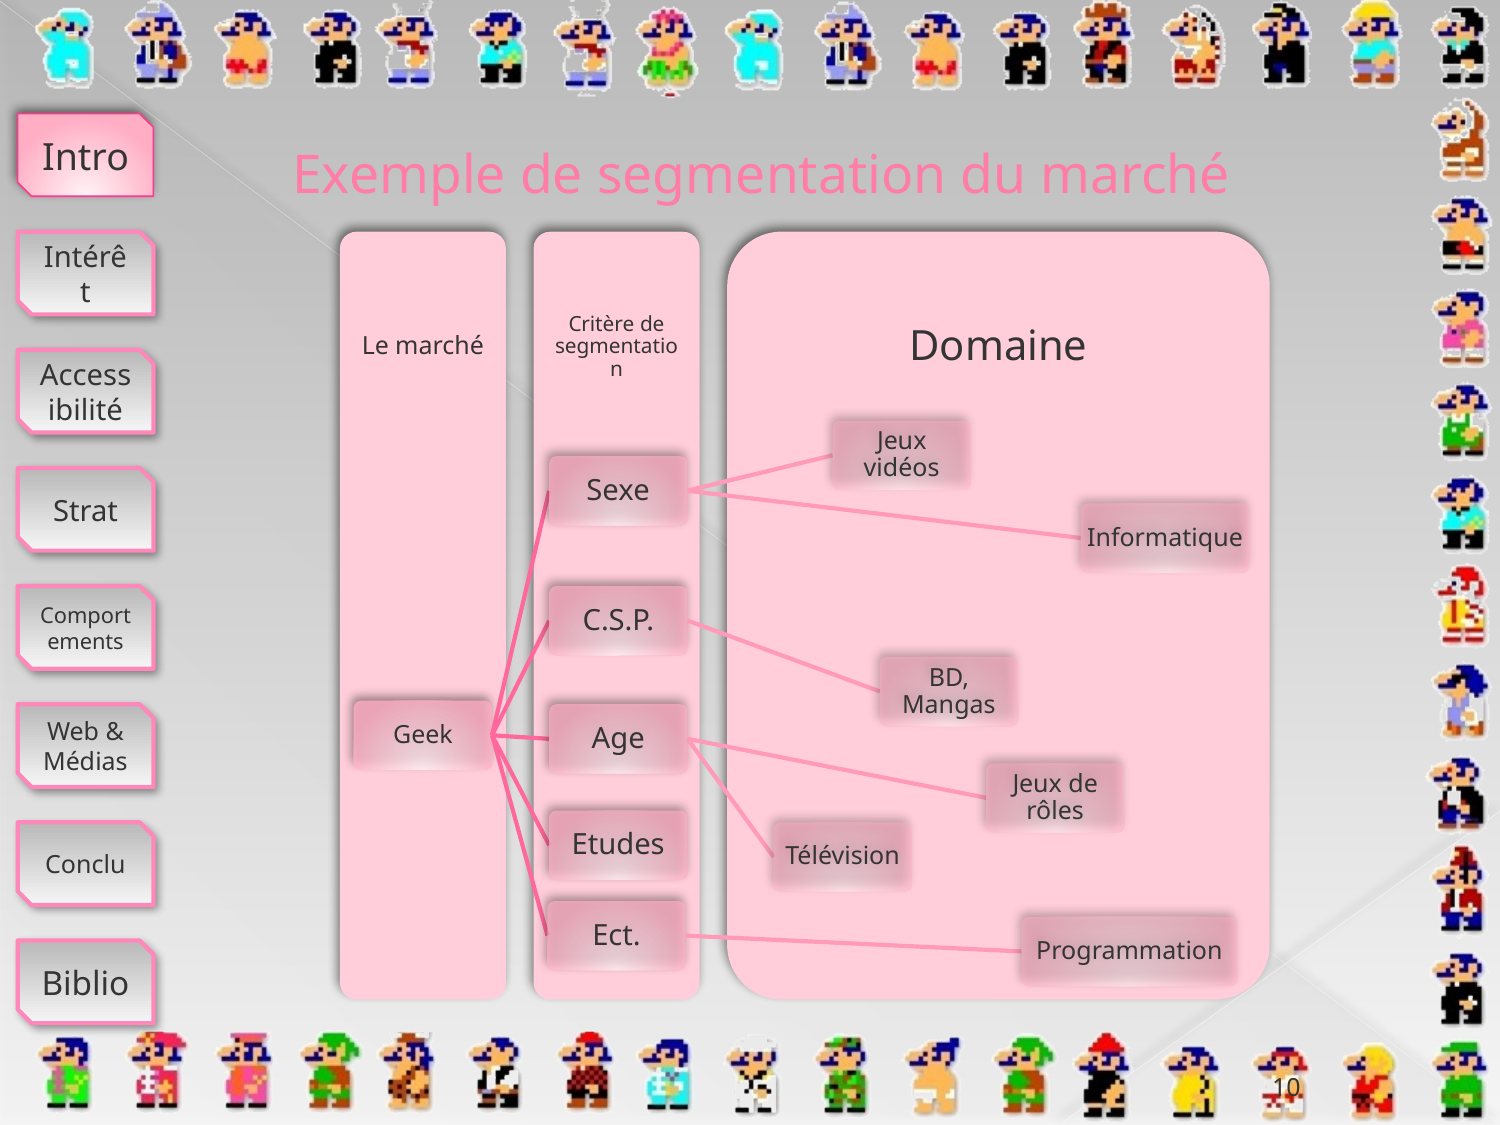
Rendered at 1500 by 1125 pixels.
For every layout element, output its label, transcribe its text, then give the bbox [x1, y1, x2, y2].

picture [0, 0, 1500, 1125]
text_box Biblio [15, 938, 156, 1026]
text_box Intérêt [15, 229, 156, 317]
slide_number 10 [1245, 1063, 1328, 1113]
text_box Strat [15, 465, 156, 553]
text_box Intro [16, 112, 155, 198]
text_box Conclu [15, 820, 156, 908]
text_box Accessibilité [15, 347, 156, 435]
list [194, 231, 1415, 1000]
text_box Web & Médias [15, 702, 156, 789]
title Exemple de segmentation du marché [206, 113, 1447, 232]
text_box Comportements [15, 583, 156, 671]
